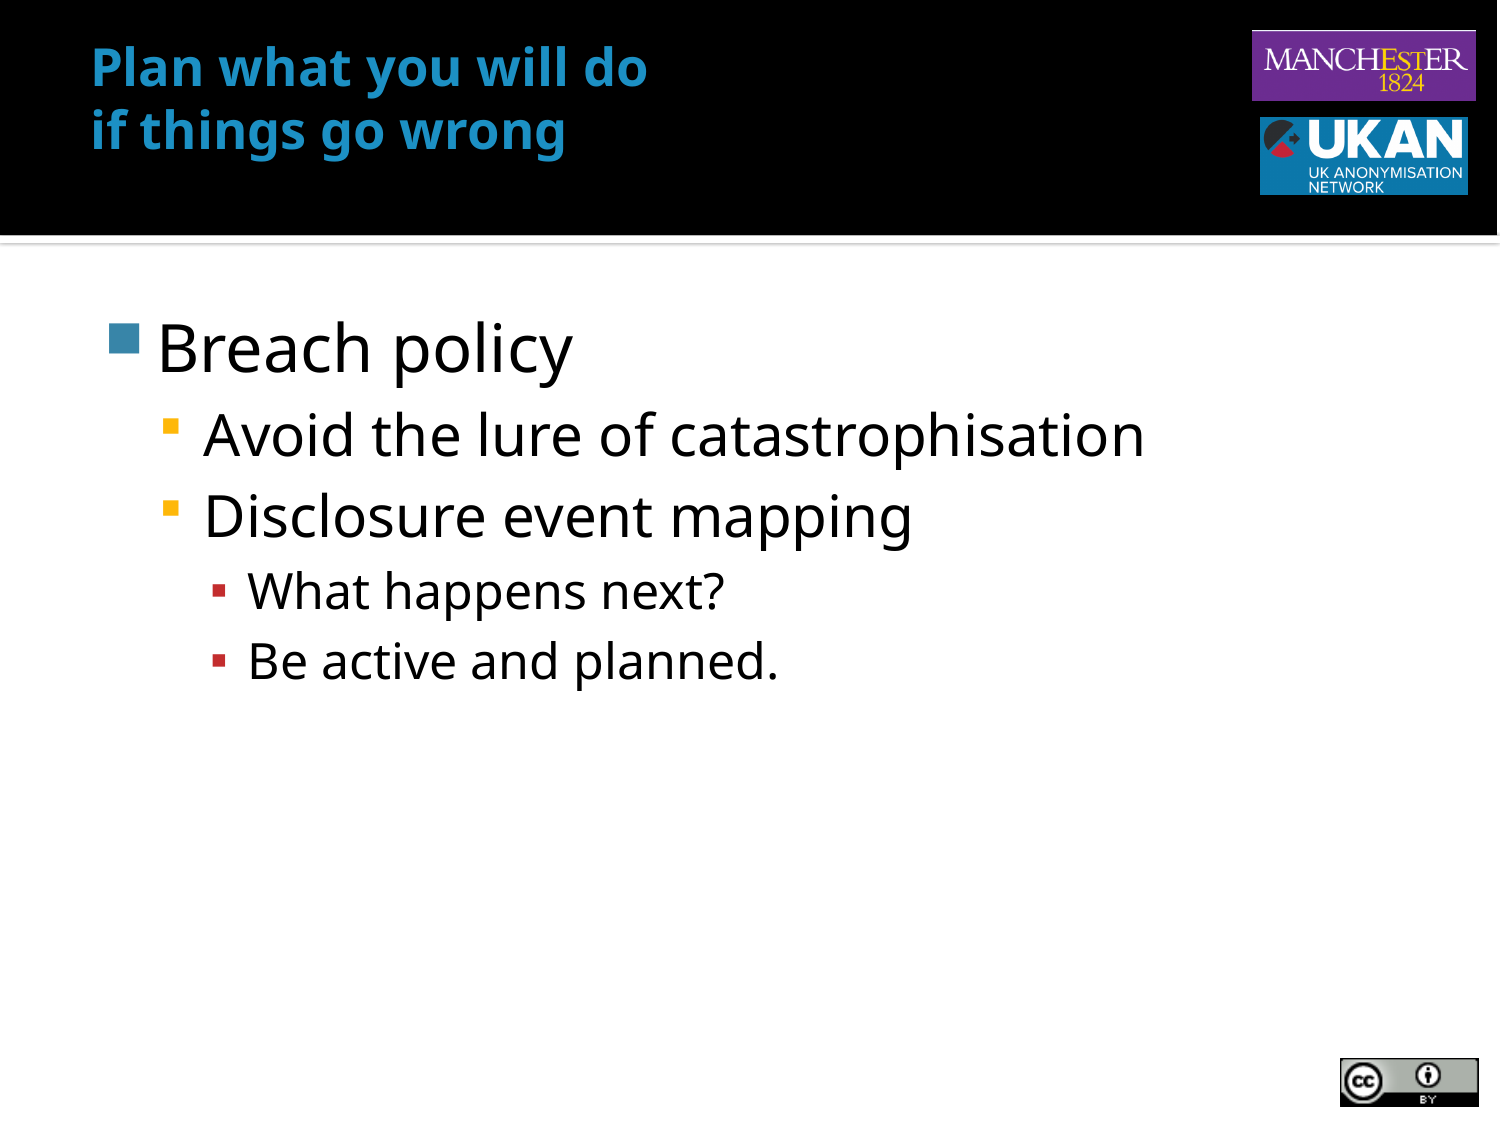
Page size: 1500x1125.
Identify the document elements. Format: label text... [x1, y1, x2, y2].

picture [1427, 120, 1461, 157]
picture [1425, 30, 1476, 101]
picture [1340, 1058, 1479, 1107]
list Breach policy Avoid the lure of catastrophisation Disclosure event mapping What happens next? Be active and planned. [75, 291, 1425, 1050]
title Plan what you will do if things go wrong [75, 25, 1425, 231]
